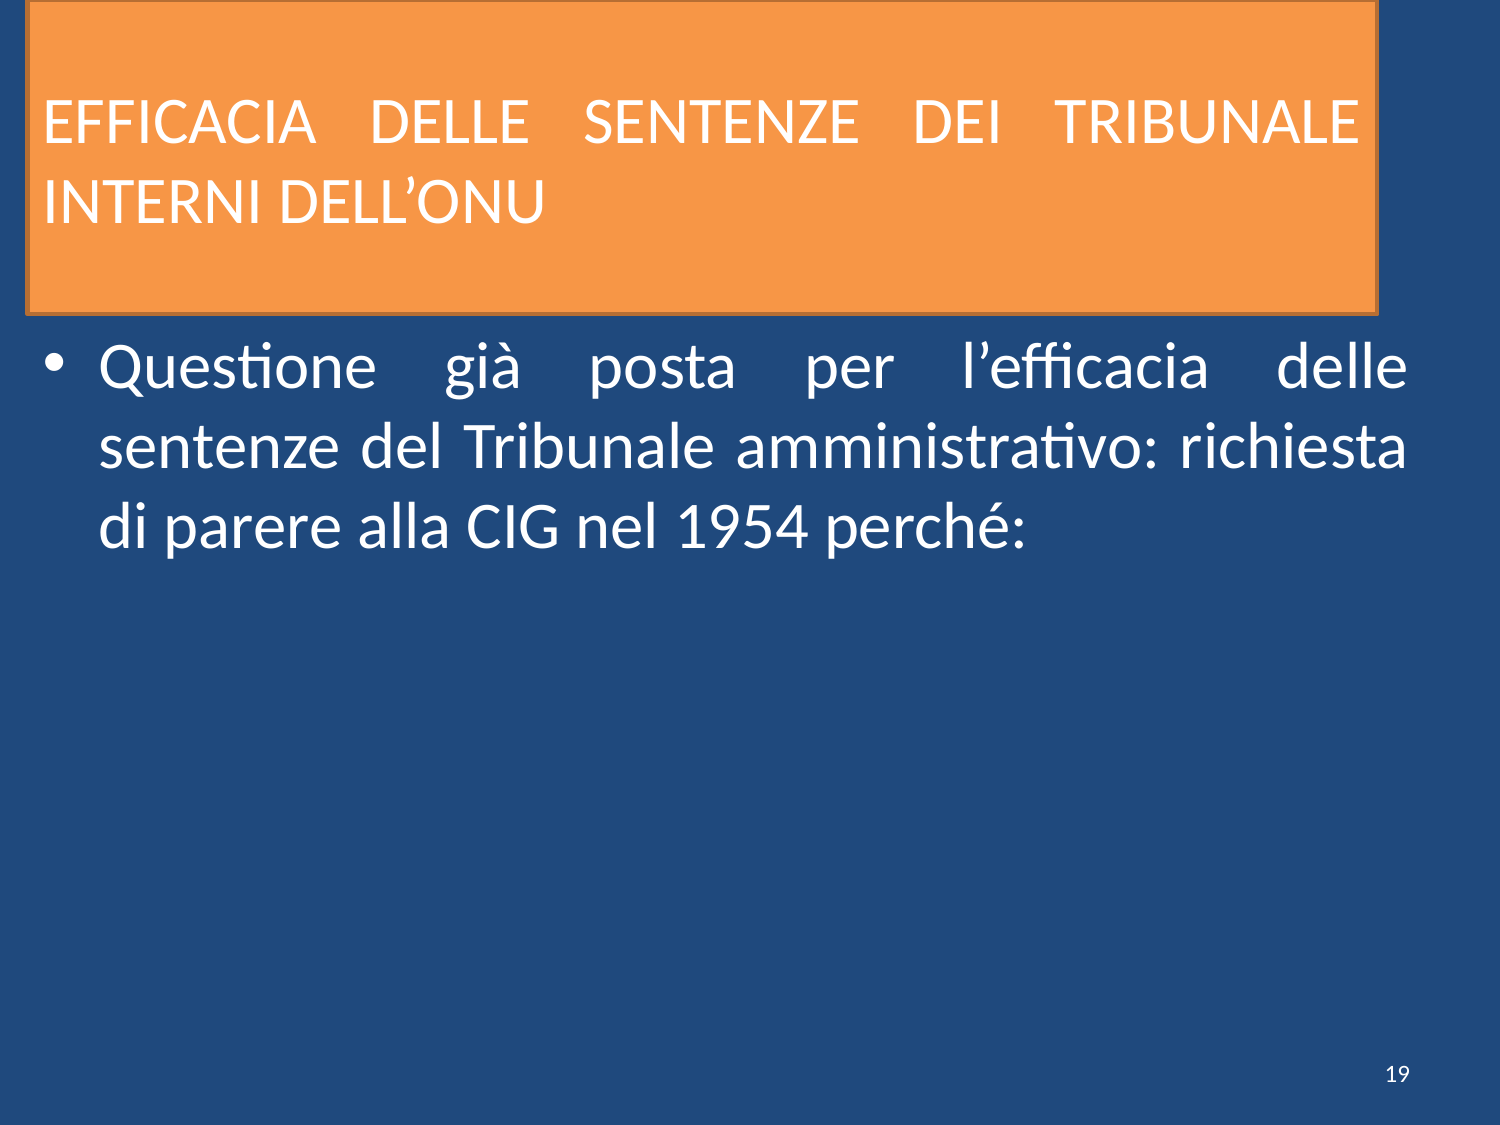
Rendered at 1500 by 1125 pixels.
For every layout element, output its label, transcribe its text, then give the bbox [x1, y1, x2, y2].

title EFFICACIA DELLE SENTENZE DEI TRIBUNALE INTERNI DELL’ONU [25, 0, 1379, 316]
list Questione già posta per l’efficacia delle sentenze del Tribunale amministrativo: richiesta di parere alla CIG nel 1954 perché: [27, 314, 1425, 1125]
slide_number 19 [1074, 1042, 1425, 1103]
